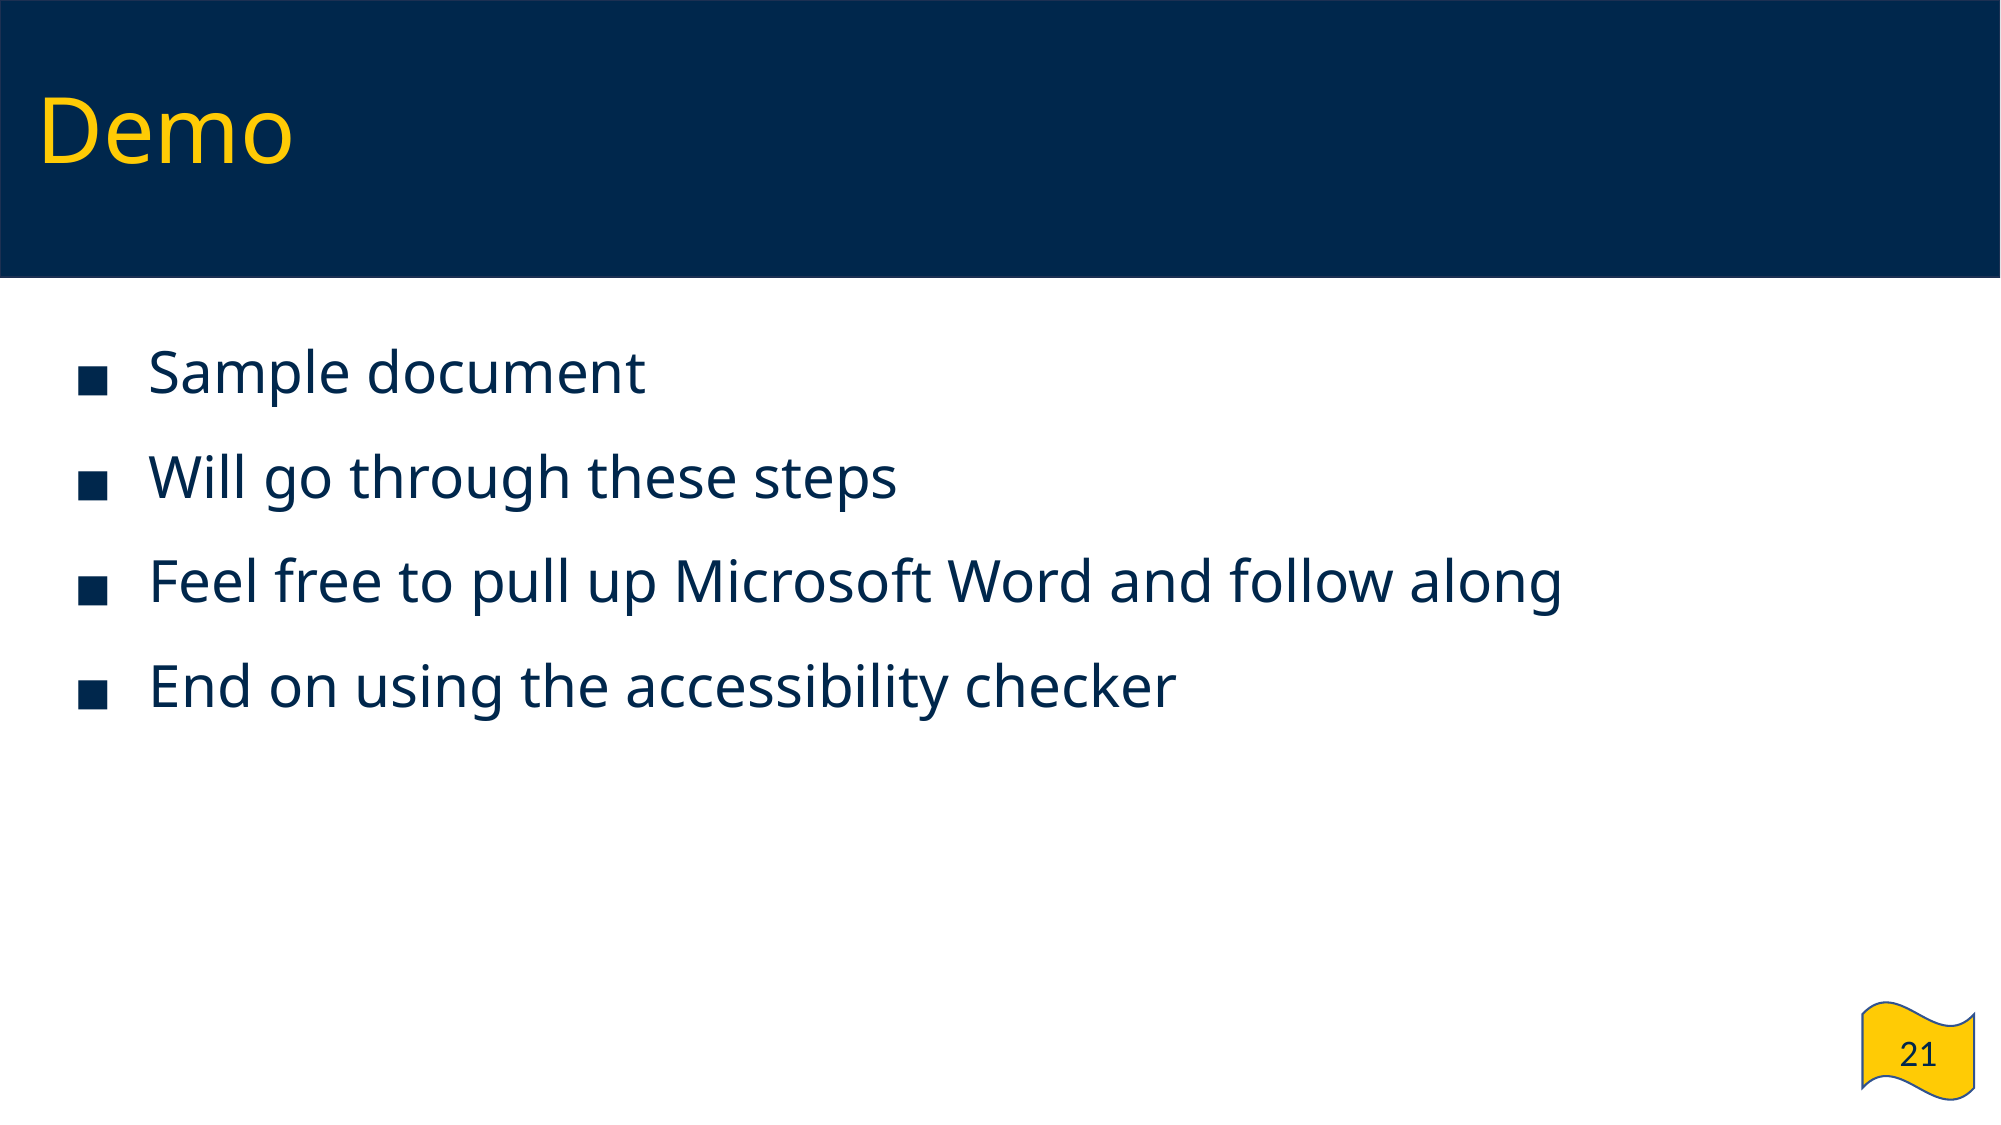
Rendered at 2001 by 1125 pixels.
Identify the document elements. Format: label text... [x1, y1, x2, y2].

title Demo [21, 25, 1644, 243]
list Sample document Will go through these steps Feel free to pull up Microsoft Word and follow along End on using the accessibility checker [21, 292, 1977, 978]
